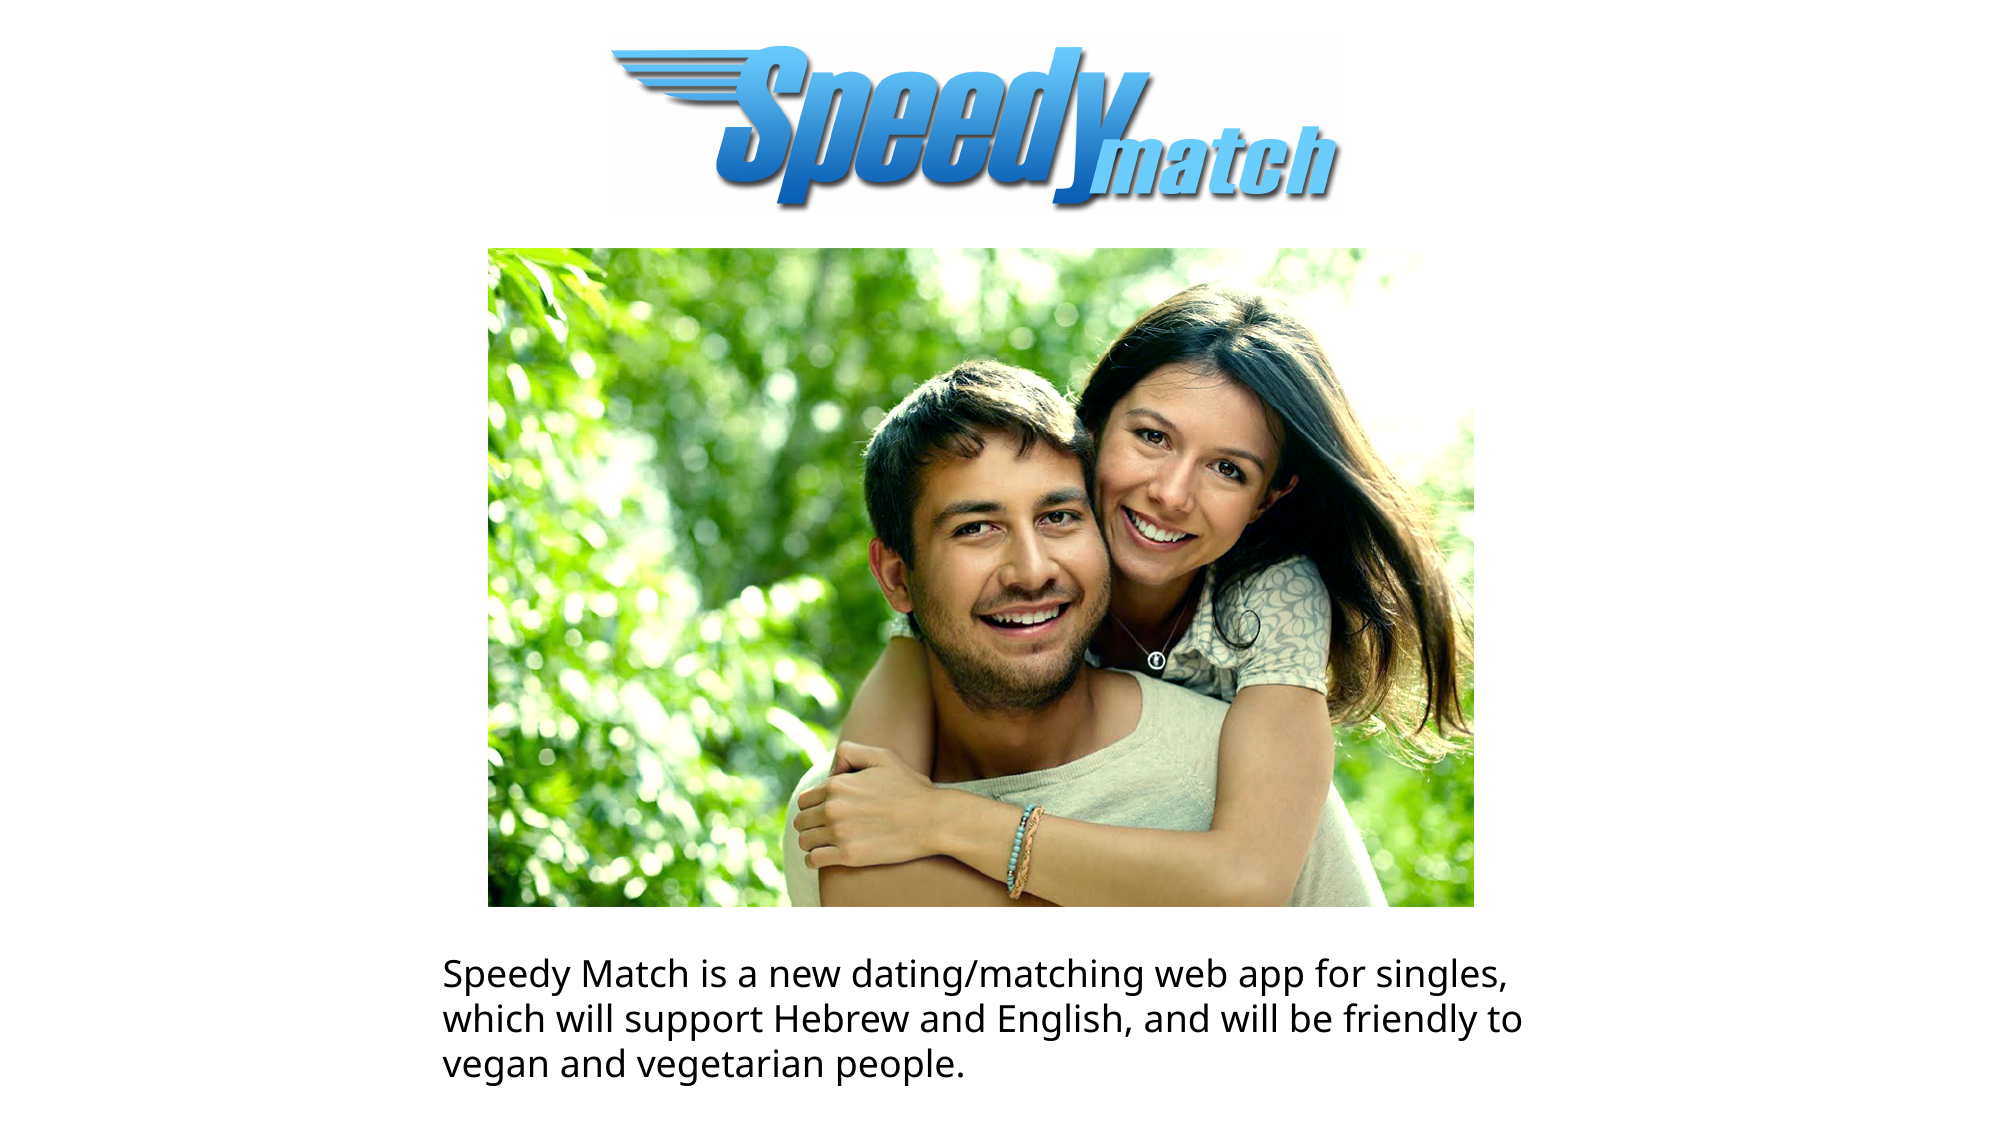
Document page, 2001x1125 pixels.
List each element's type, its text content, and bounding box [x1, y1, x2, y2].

picture [609, 34, 1344, 214]
text_box Speedy Match is a new dating/matching web app for singles, which will support Hebrew and English, and will be friendly to vegan and vegetarian people. [427, 942, 1586, 1093]
picture [488, 248, 1474, 907]
